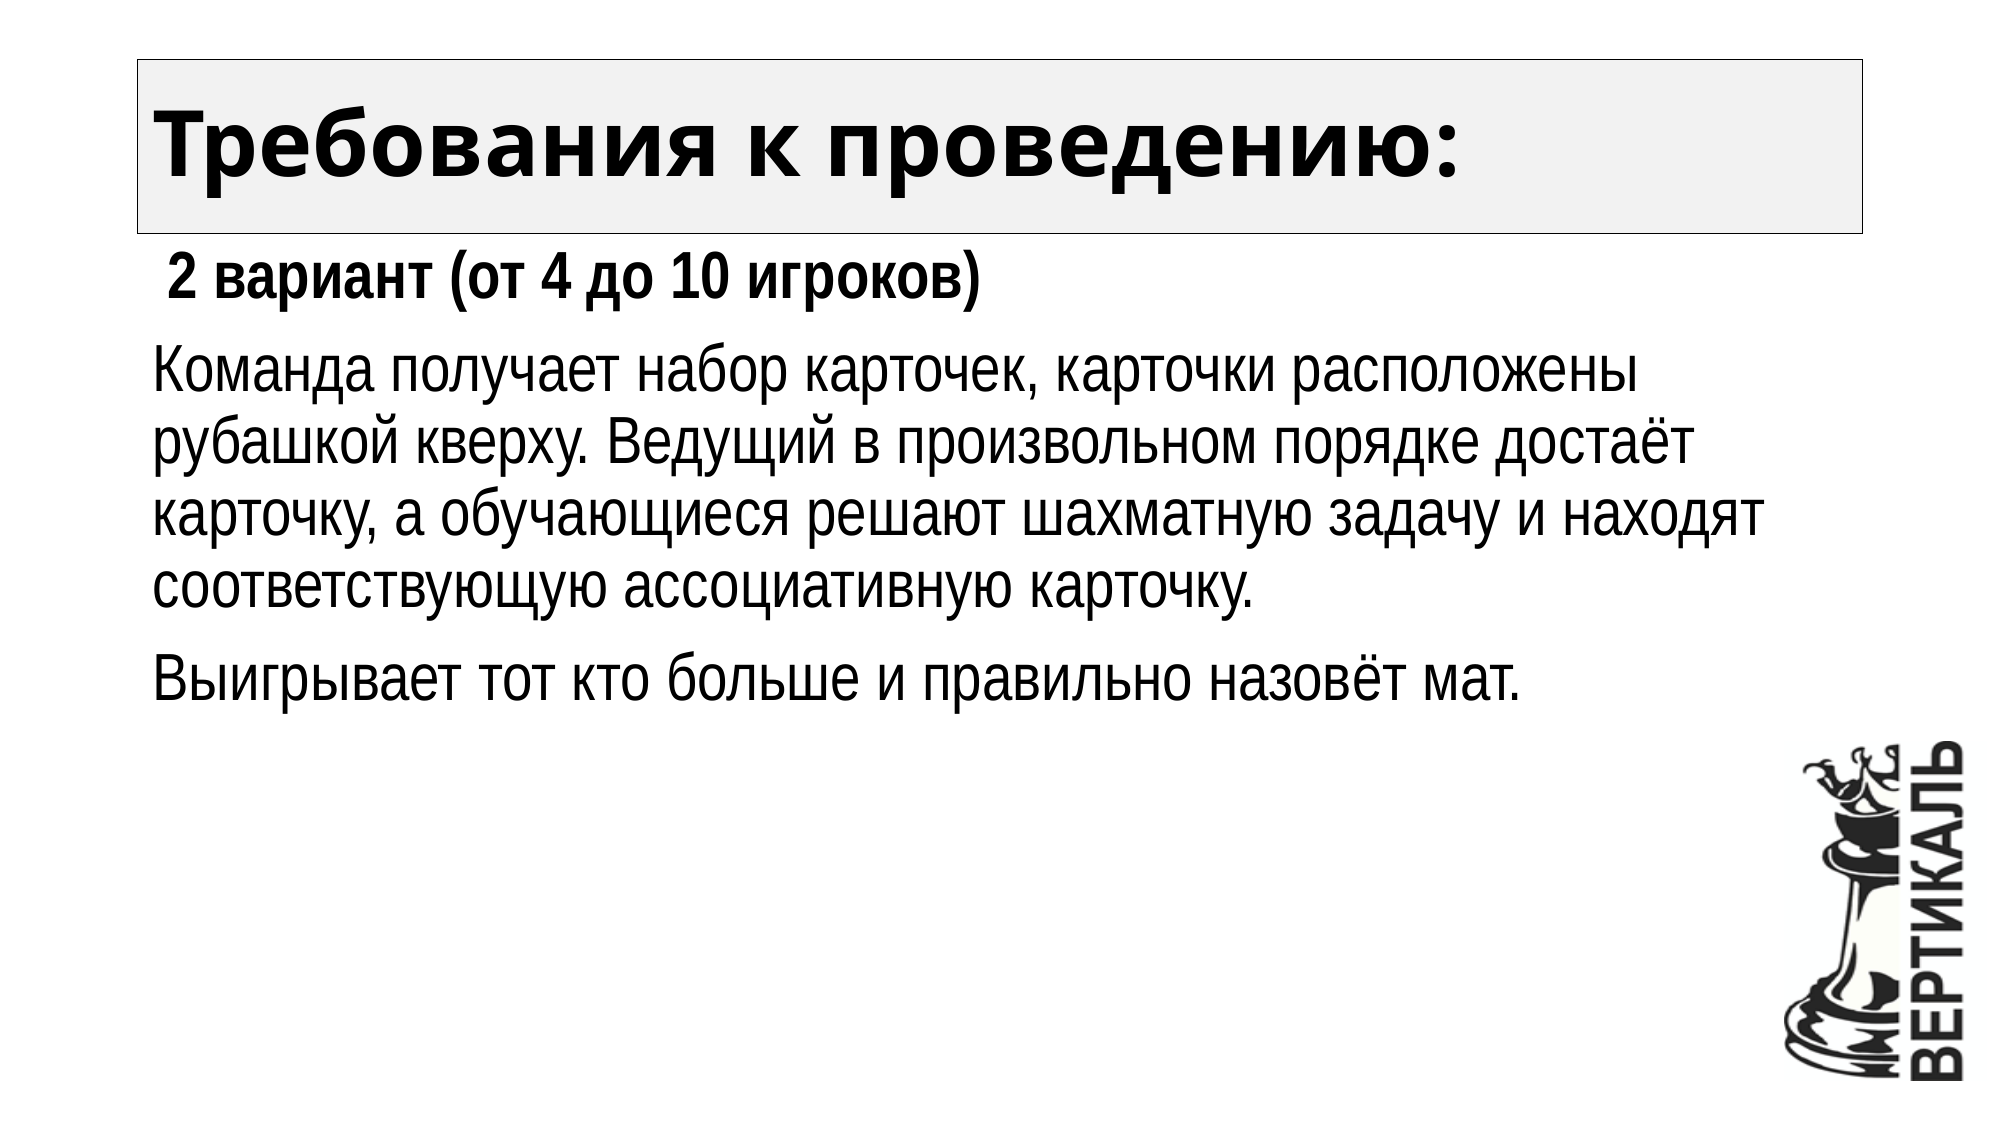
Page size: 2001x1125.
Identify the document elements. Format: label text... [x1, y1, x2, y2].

list 2 вариант (от 4 до 10 игроков) Команда получает набор карточек, карточки расположены рубашкой кверху. Ведущий в произвольном порядке достаёт карточку, а обучающиеся решают шахматную задачу и находят соответствующую ассоциативную карточку. Выигрывает тот кто больше и правильно назовёт мат. [137, 233, 1863, 1014]
title Требования к проведению: [137, 59, 1863, 233]
picture [1784, 741, 1987, 1081]
